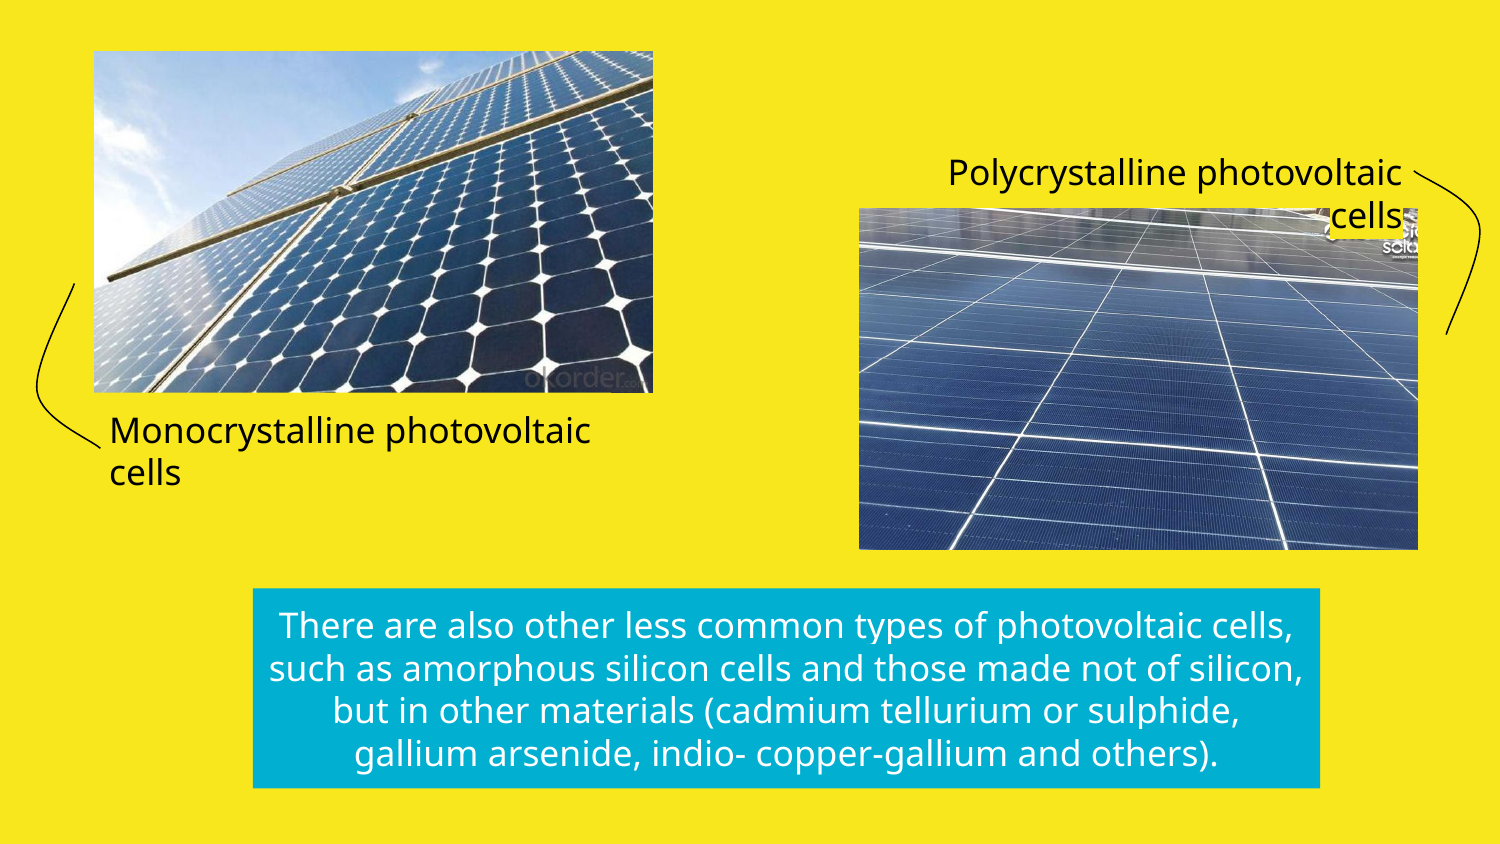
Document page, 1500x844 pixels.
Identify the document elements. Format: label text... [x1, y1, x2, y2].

picture [858, 208, 1419, 550]
text_box There are also other less common types of photovoltaic cells, such as amorphous silicon cells and those made not of silicon, but in other materials (cadmium tellurium or sulphide, gallium arsenide, indio- copper-gallium and others). [252, 588, 1321, 789]
text_box Polycrystalline photovoltaic cells [879, 135, 1418, 208]
text_box [1413, 170, 1480, 335]
picture [93, 51, 654, 393]
text_box [36, 283, 101, 449]
text_box Monocrystalline photovoltaic cells [94, 401, 612, 508]
